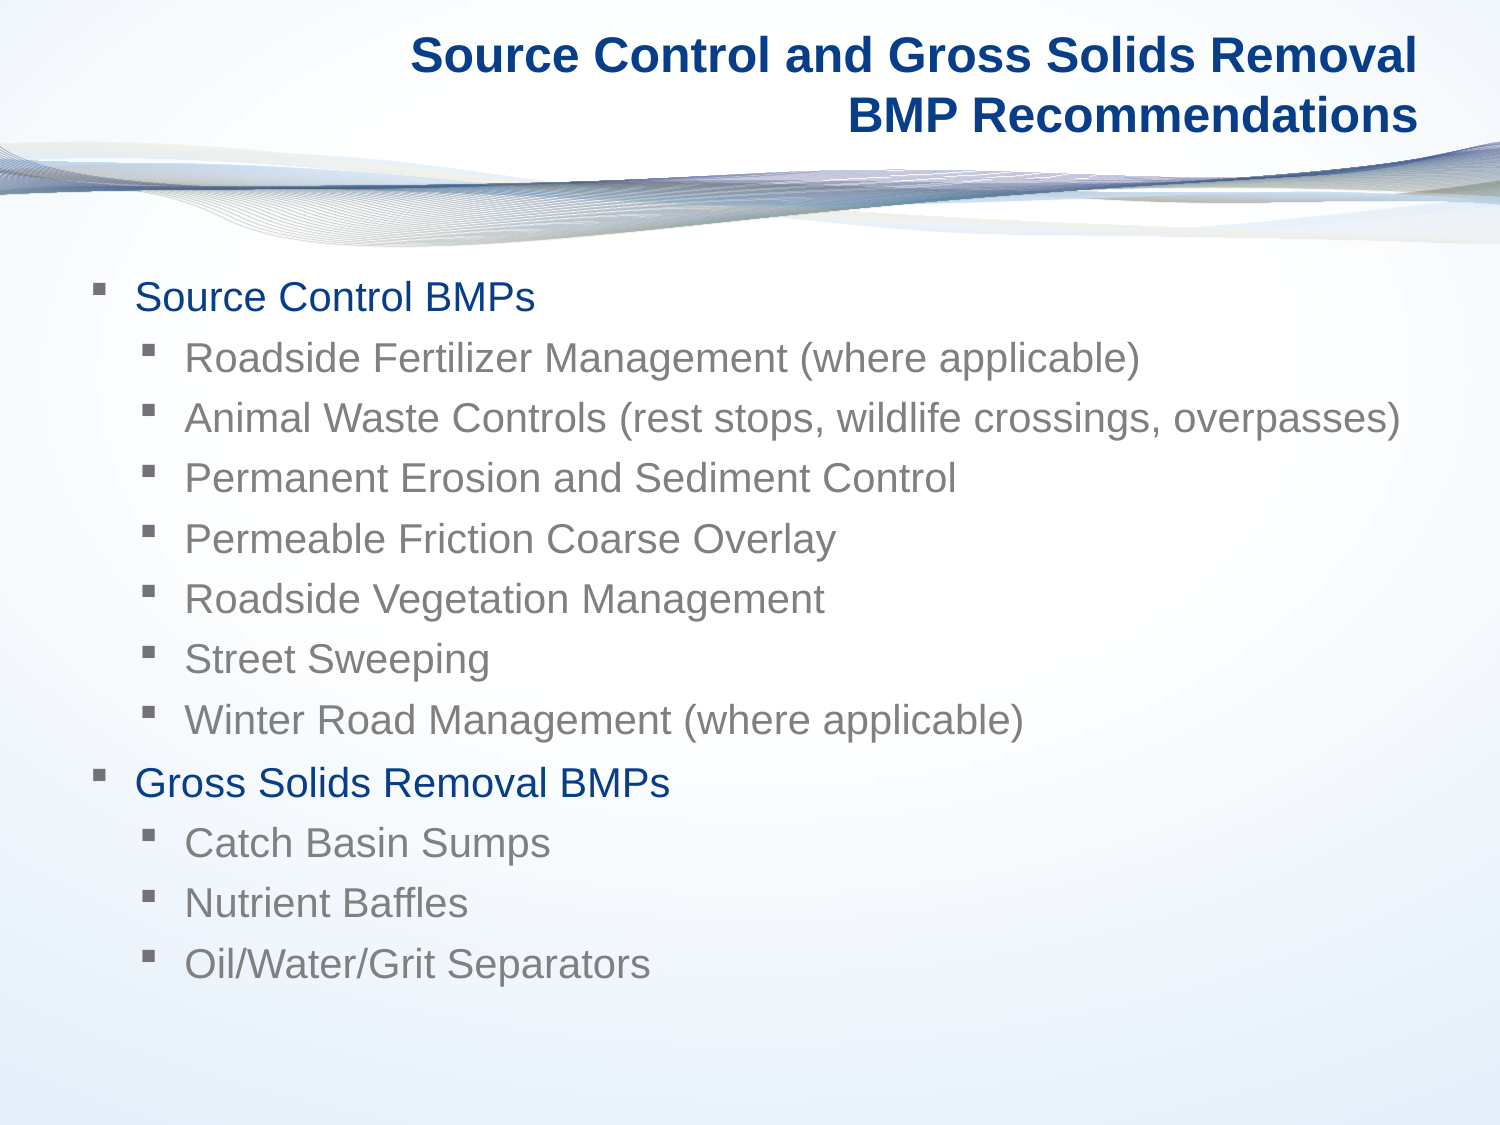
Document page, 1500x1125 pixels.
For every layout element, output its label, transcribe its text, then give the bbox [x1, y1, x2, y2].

list Source Control BMPs Roadside Fertilizer Management (where applicable) Animal Waste Controls (rest stops, wildlife crossings, overpasses) Permanent Erosion and Sediment Control Permeable Friction Coarse Overlay Roadside Vegetation Management Street Sweeping Winter Road Management (where applicable) Gross Solids Removal BMPs Catch Basin Sumps Nutrient Baffles Oil/Water/Grit Separators [75, 262, 1425, 1005]
picture [0, 0, 1500, 1125]
title Source Control and Gross Solids Removal BMP Recommendations [356, 12, 1426, 153]
